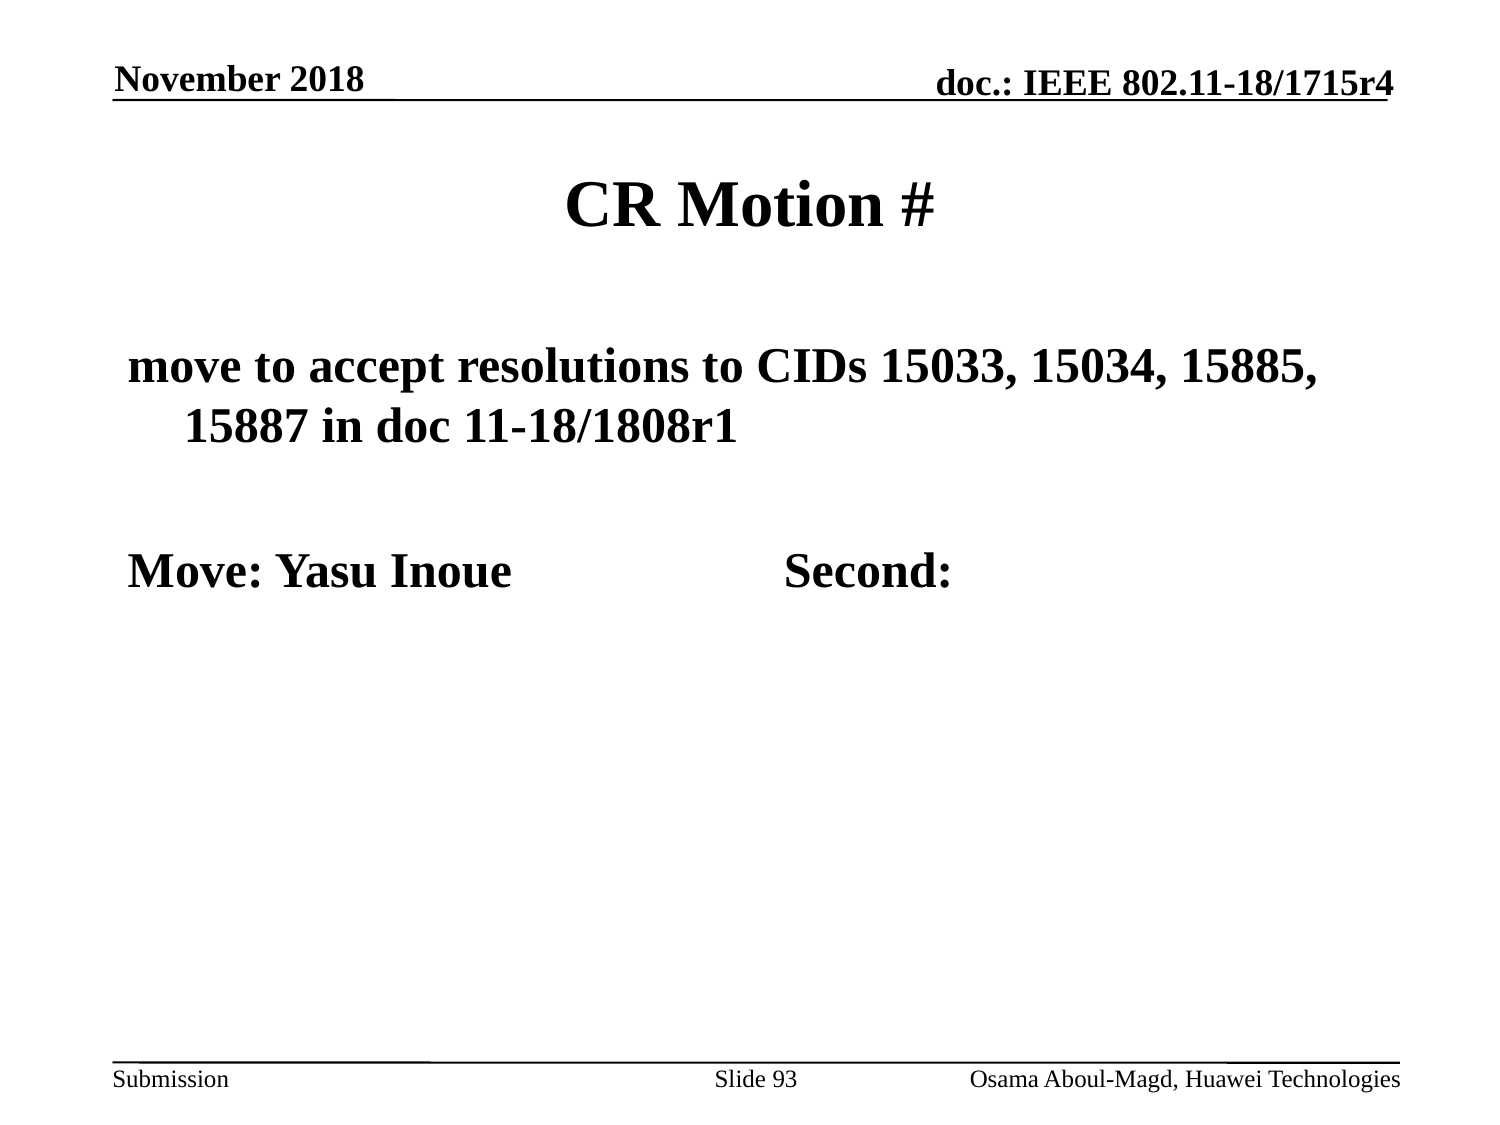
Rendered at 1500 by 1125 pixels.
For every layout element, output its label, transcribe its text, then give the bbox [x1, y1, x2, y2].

footer Osama Aboul-Magd, Huawei Technologies [878, 1061, 1402, 1093]
title CR Motion # [112, 112, 1388, 288]
slide_number Slide 93 [712, 1061, 800, 1123]
list move to accept resolutions to CIDs 15033, 15034, 15885, 15887 in doc 11-18/1808r1 Move: Yasu Inoue Second: [112, 324, 1388, 1000]
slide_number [114, 54, 423, 100]
